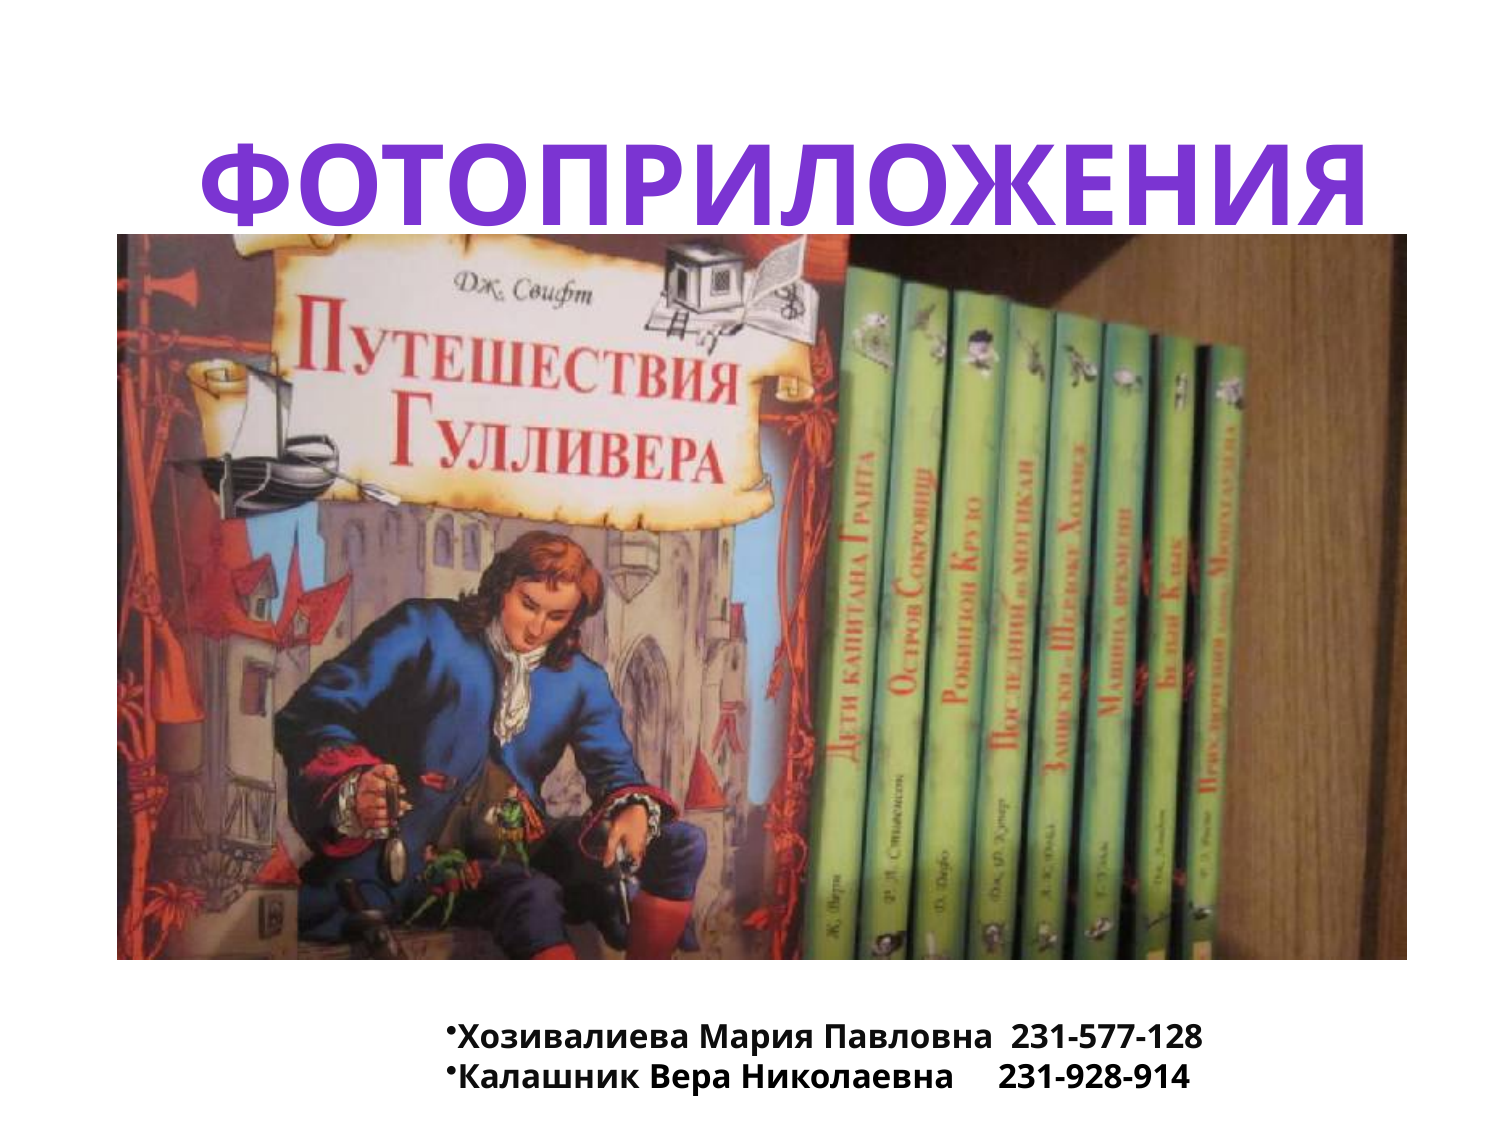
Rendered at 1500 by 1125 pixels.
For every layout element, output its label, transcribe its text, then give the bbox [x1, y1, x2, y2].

text_box Хозивалиева Мария Павловна 231-577-128 Калашник Вера Николаевна 231-928-914 [431, 1007, 1500, 1103]
picture [116, 234, 1407, 960]
text_box Фотоприложения [182, 105, 1389, 232]
